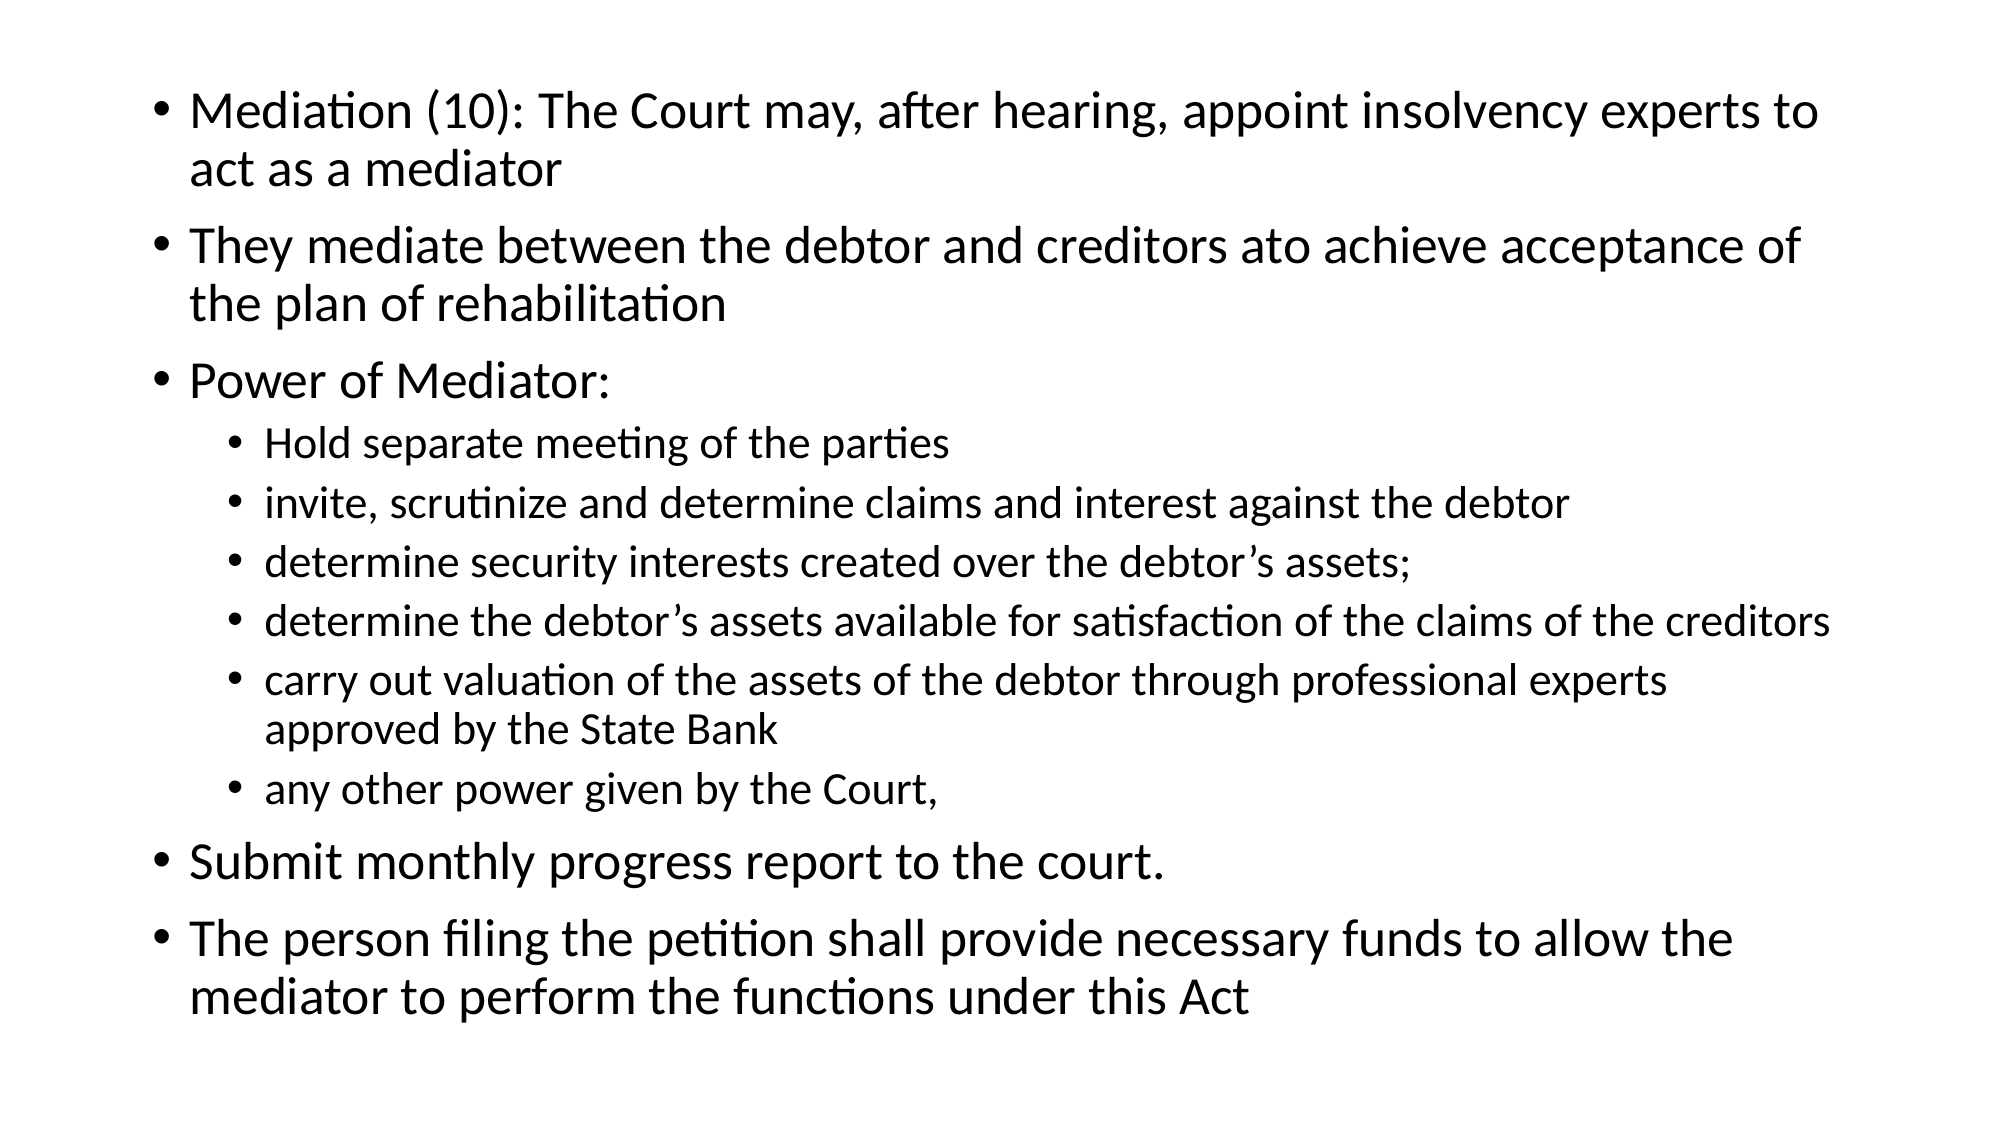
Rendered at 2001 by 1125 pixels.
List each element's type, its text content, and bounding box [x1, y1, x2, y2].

list Mediation (10): The Court may, after hearing, appoint insolvency experts to act as a mediator They mediate between the debtor and creditors ato achieve acceptance of the plan of rehabilitation Power of Mediator: Hold separate meeting of the parties invite, scrutinize and determine claims and interest against the debtor determine security interests created over the debtor’s assets; determine the debtor’s assets available for satisfaction of the claims of the creditors carry out valuation of the assets of the debtor through professional experts approved by the State Bank any other power given by the Court, Submit monthly progress report to the court. The person filing the petition shall provide necessary funds to allow the mediator to perform the functions under this Act [137, 75, 1863, 1050]
